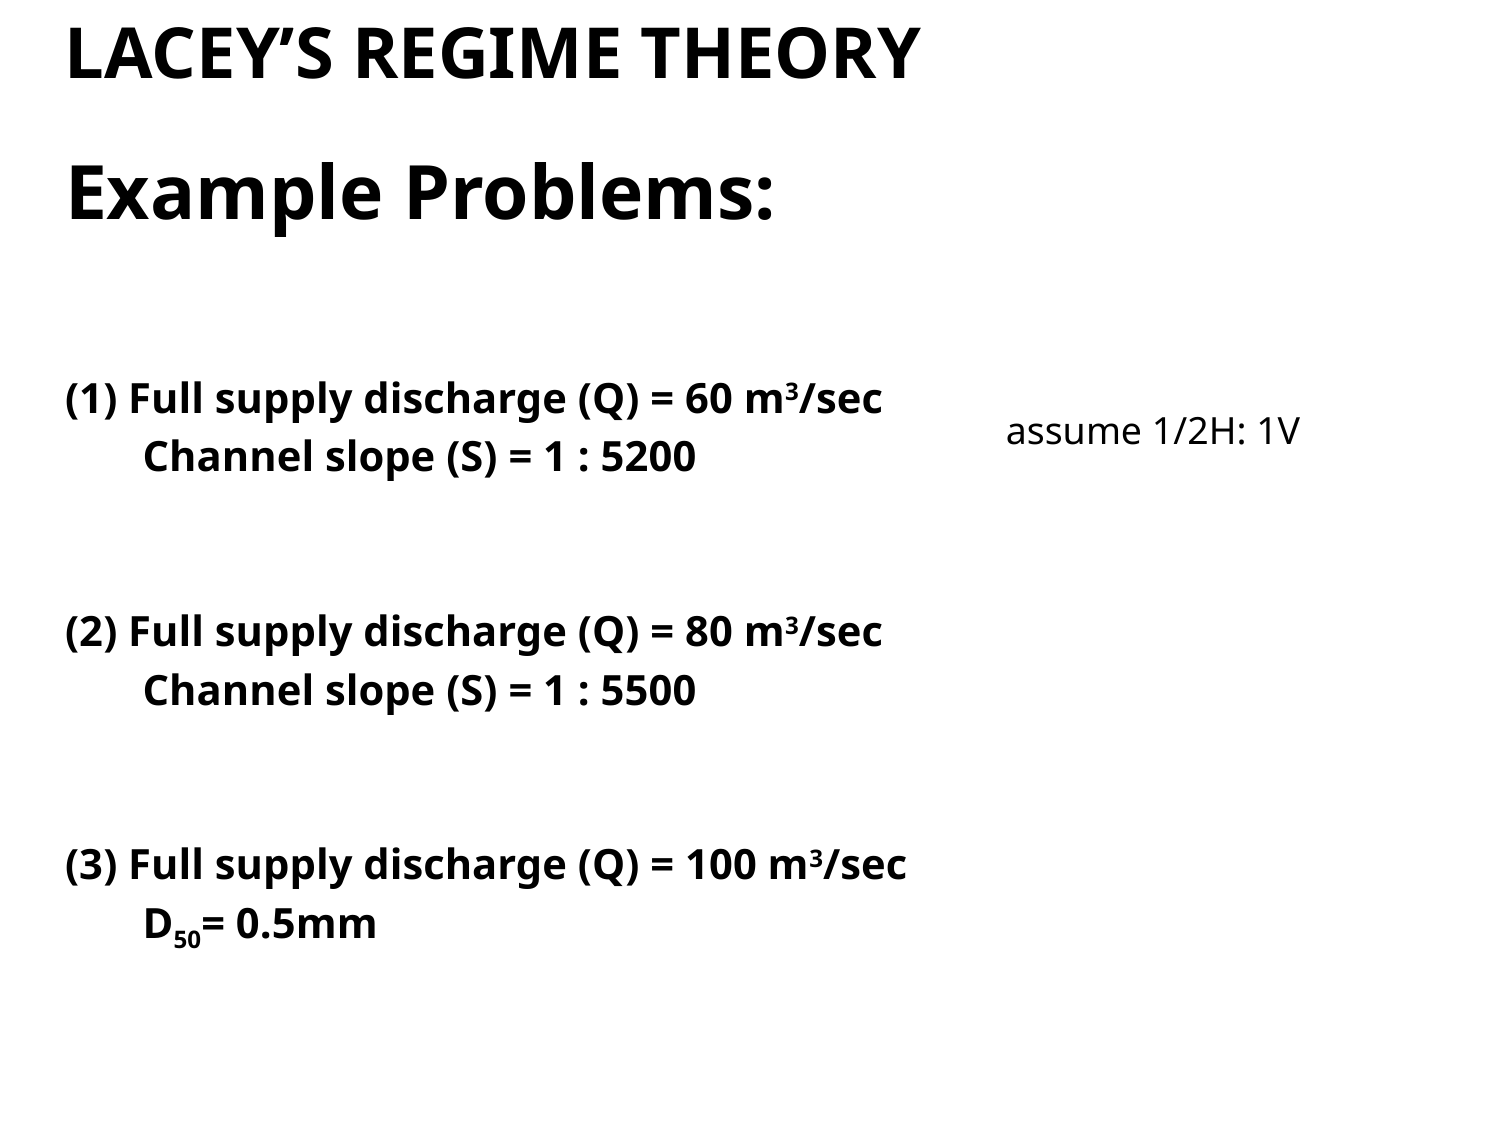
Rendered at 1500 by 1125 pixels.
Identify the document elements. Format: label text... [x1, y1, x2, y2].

text_box assume 1/2H: 1V [991, 399, 1316, 460]
title Lacey’s Regime Theory [50, 0, 1475, 100]
list Example Problems: (1) Full supply discharge (Q) = 60 m3/sec Channel slope (S) = 1 : 5200 (2) Full supply discharge (Q) = 80 m3/sec Channel slope (S) = 1 : 5500 (3) Full supply discharge (Q) = 100 m3/sec D50= 0.5mm [49, 137, 1476, 1076]
